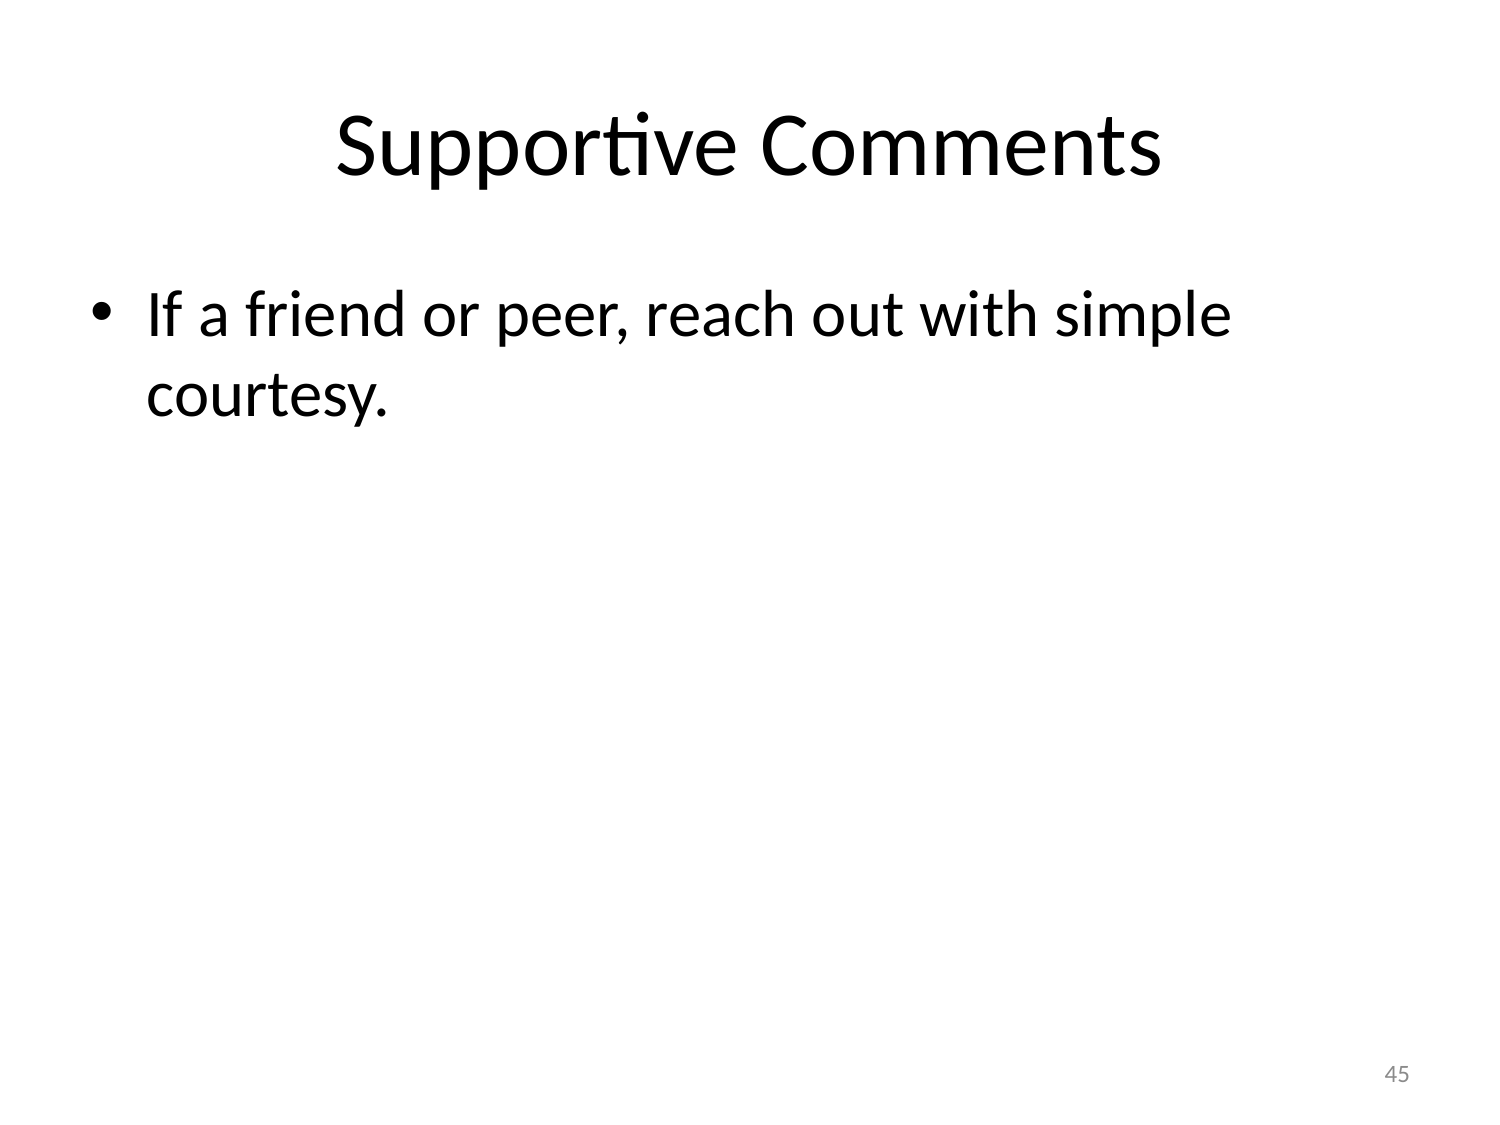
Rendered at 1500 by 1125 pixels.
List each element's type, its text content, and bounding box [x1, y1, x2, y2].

slide_number 45 [1074, 1042, 1425, 1103]
list If a friend or peer, reach out with simple courtesy. [75, 262, 1425, 1005]
title Supportive Comments [75, 45, 1425, 233]
